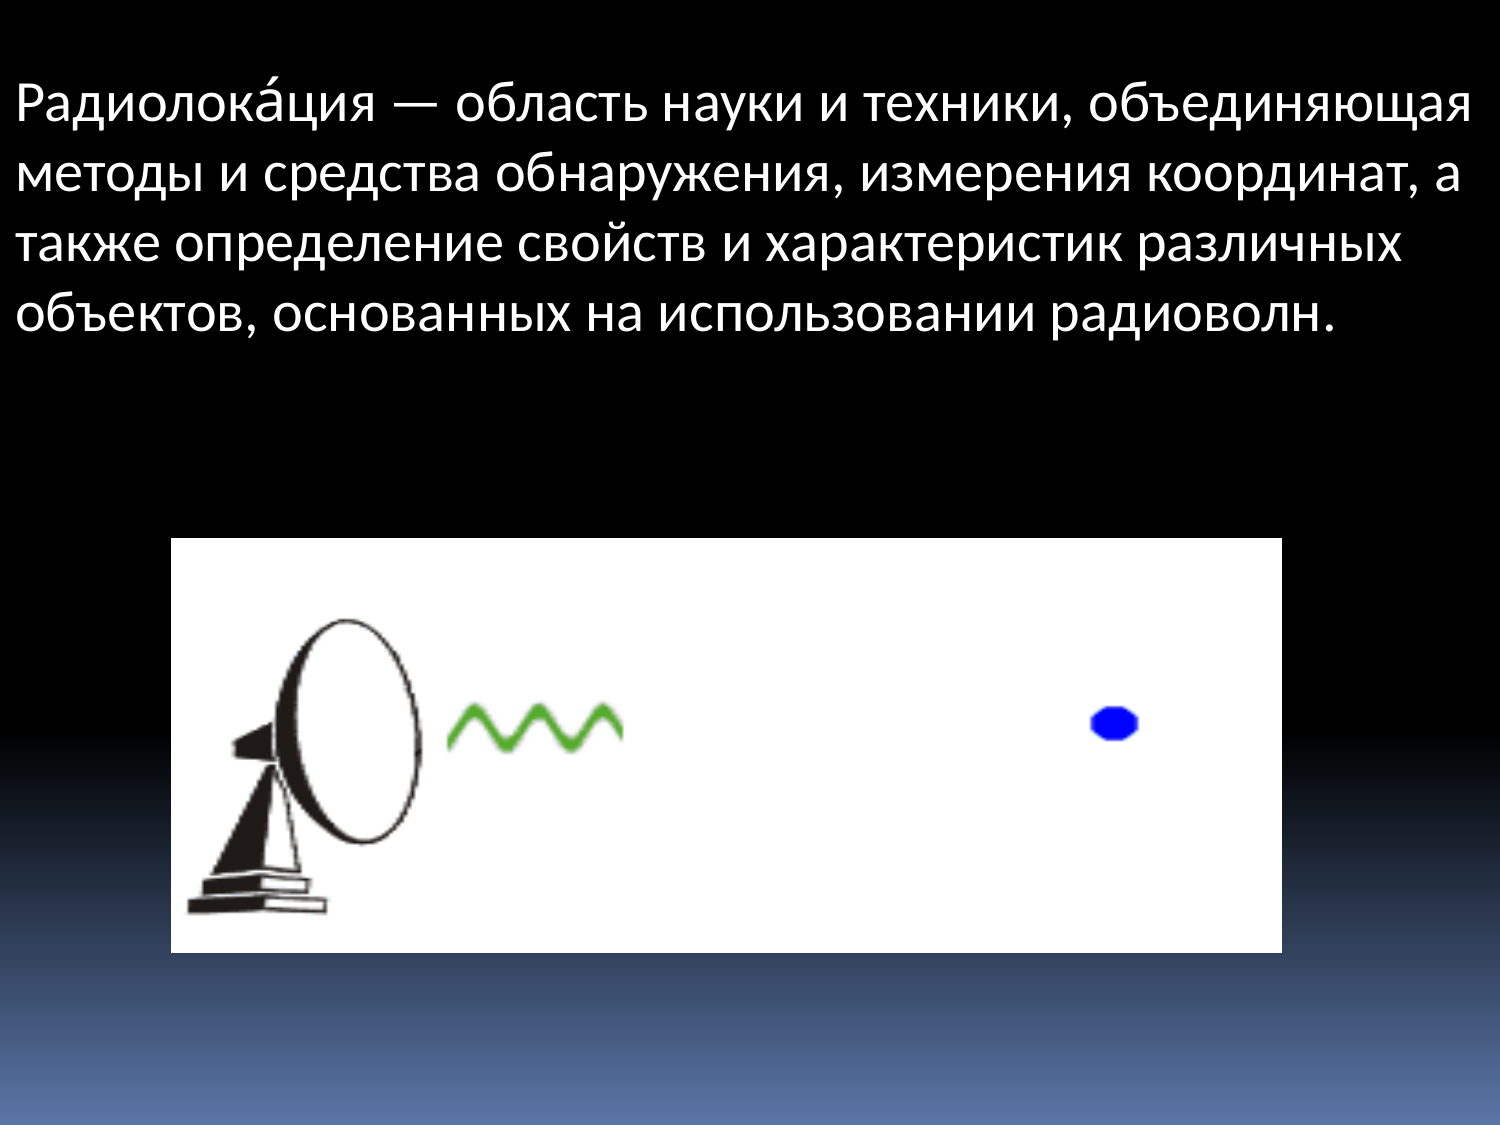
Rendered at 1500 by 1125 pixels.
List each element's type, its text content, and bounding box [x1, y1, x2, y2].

picture [170, 538, 1282, 953]
text_box Радиолока́ция — область науки и техники, объединяющая методы и средства обнаружения, измерения координат, а также определение свойств и характеристик различных объектов, основанных на использовании радиоволн. [0, 56, 1500, 351]
